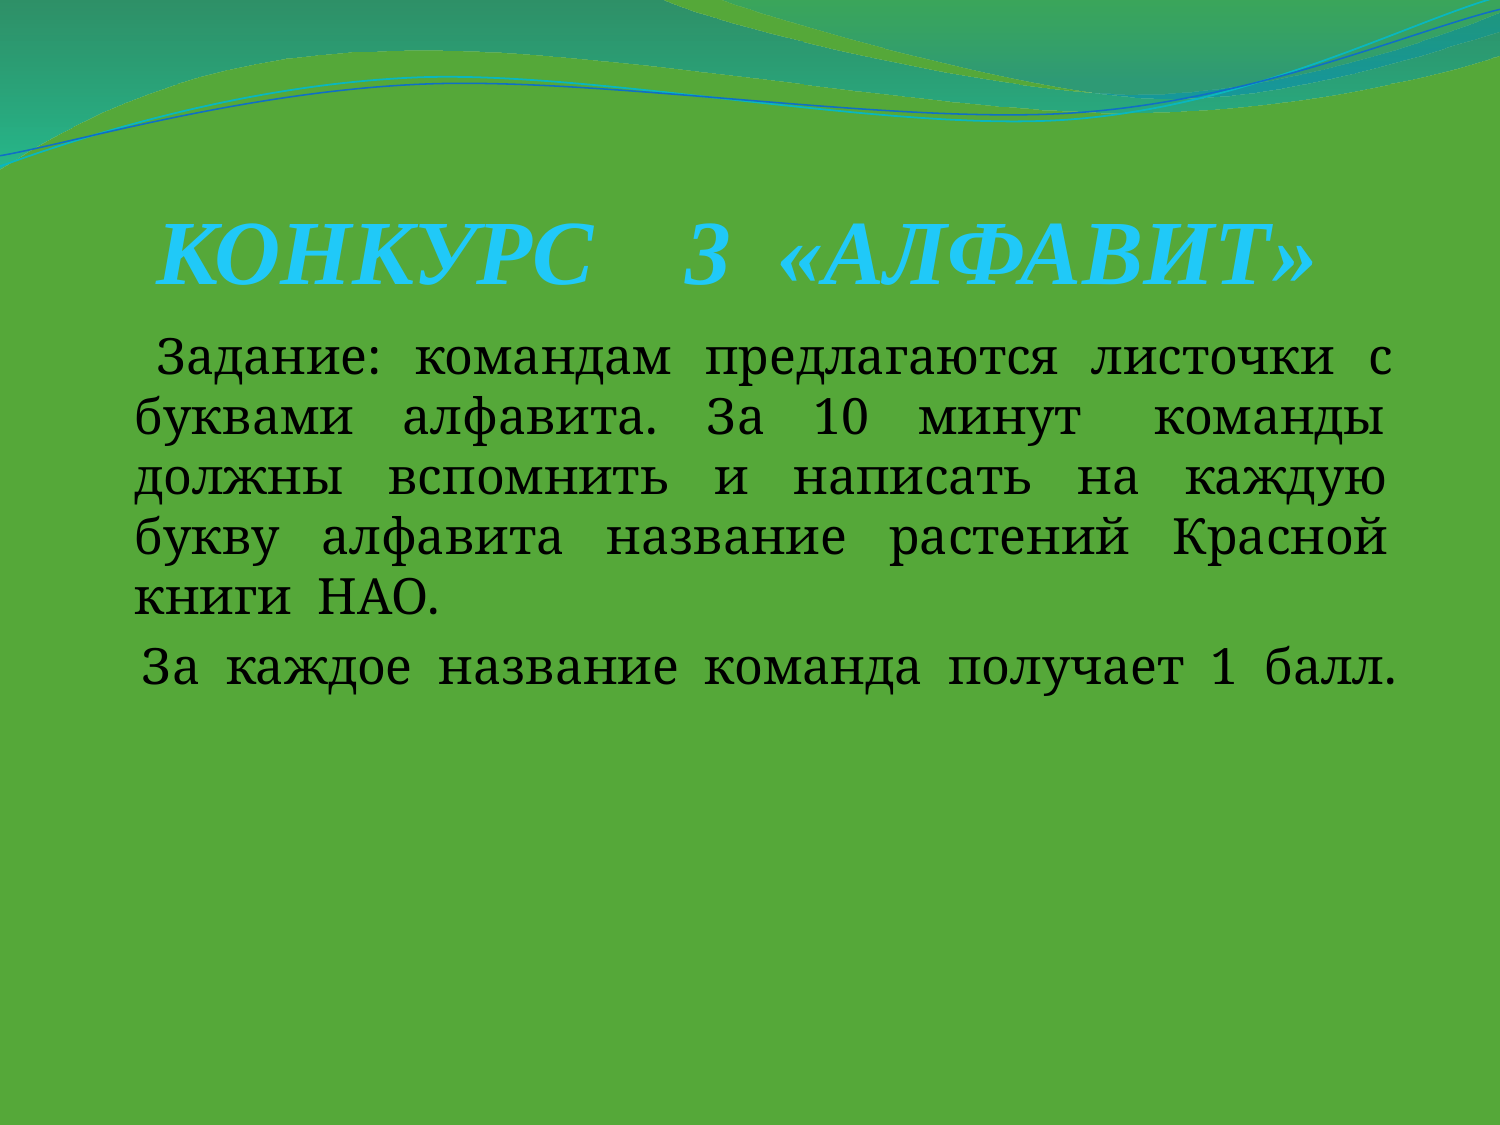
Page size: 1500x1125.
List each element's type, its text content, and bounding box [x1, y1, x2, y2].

list Задание: командам предлагаются листочки с буквами алфавита. За 10 минут команды должны вспомнить и написать на каждую букву алфавита название растений Красной книги НАО. За каждое название команда получает 1 балл. [75, 317, 1425, 1038]
title КОНКУРС 3 «АЛФАВИТ» [75, 115, 1425, 303]
